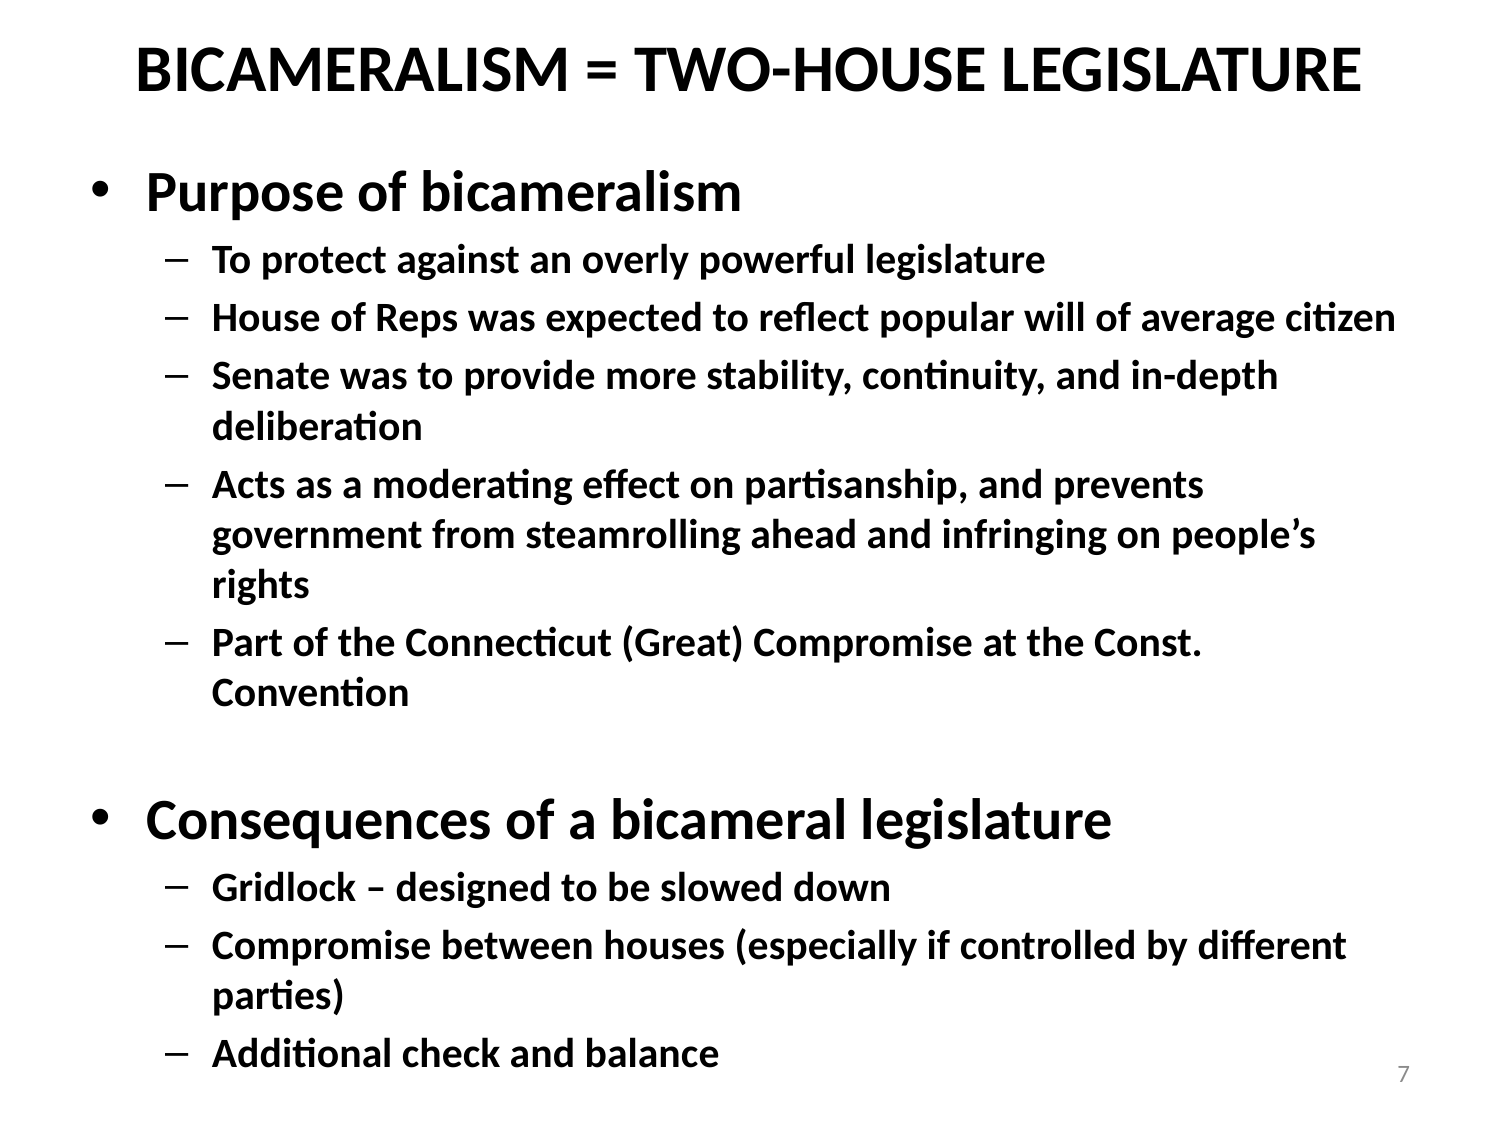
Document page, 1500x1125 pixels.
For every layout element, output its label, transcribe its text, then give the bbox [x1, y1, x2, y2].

title BICAMERALISM = TWO-HOUSE LEGISLATURE [75, 1, 1425, 129]
list Purpose of bicameralism To protect against an overly powerful legislature House of Reps was expected to reflect popular will of average citizen Senate was to provide more stability, continuity, and in-depth deliberation Acts as a moderating effect on partisanship, and prevents government from steamrolling ahead and infringing on people’s rights Part of the Connecticut (Great) Compromise at the Const. Convention Consequences of a bicameral legislature Gridlock – designed to be slowed down Compromise between houses (especially if controlled by different parties) Additional check and balance [75, 145, 1425, 1060]
slide_number 7 [1074, 1042, 1425, 1103]
